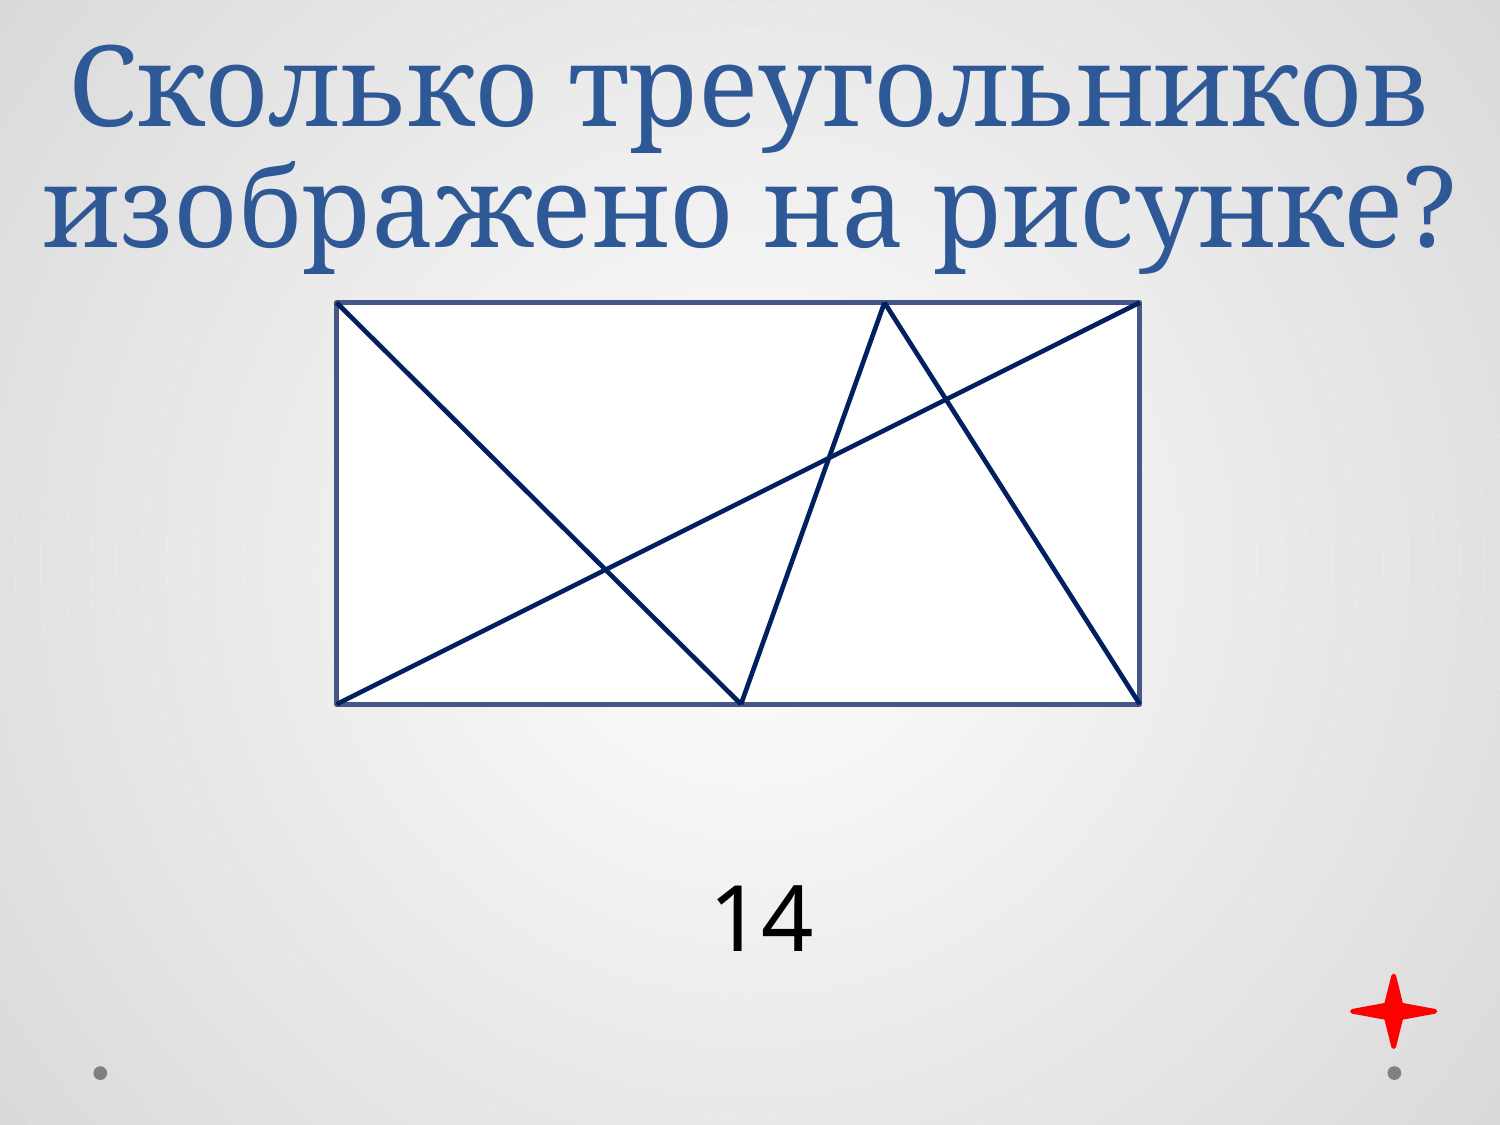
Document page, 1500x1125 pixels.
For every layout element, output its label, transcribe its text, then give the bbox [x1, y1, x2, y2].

text_box [1350, 973, 1438, 1050]
text_box 14 [383, 820, 1140, 1009]
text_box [336, 302, 1140, 705]
title Сколько треугольников изображено на рисунке? [0, 19, 1500, 278]
